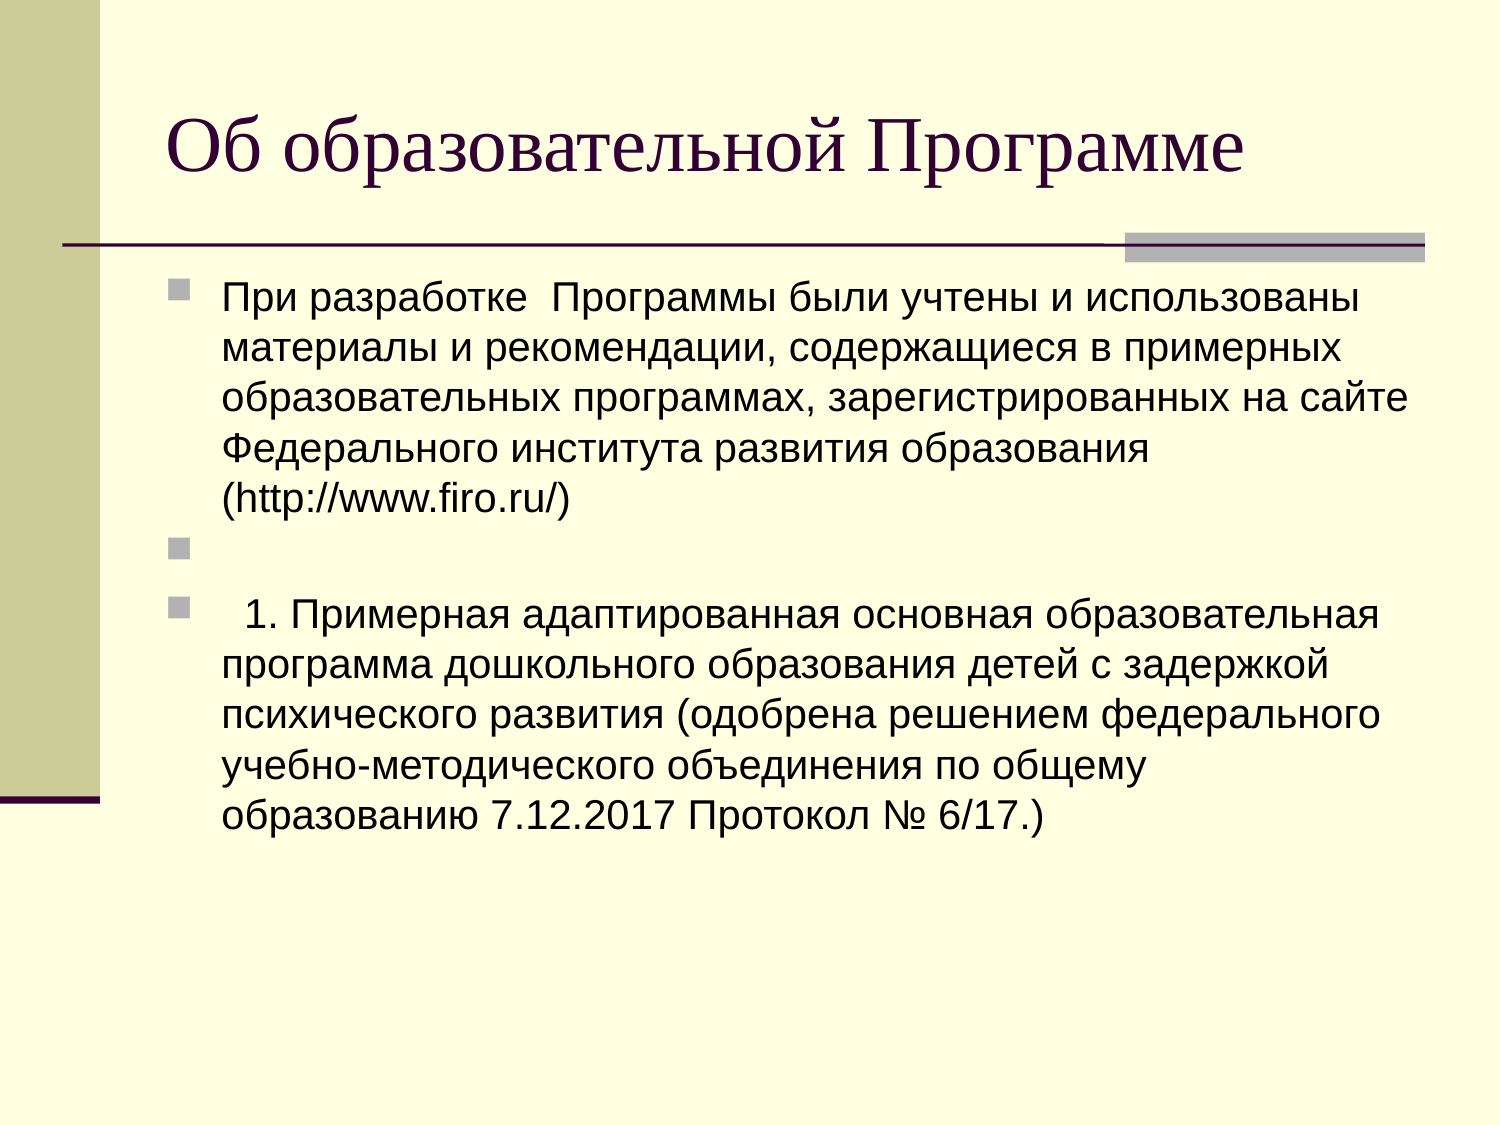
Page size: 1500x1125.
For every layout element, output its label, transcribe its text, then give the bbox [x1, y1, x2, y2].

list При разработке Программы были учтены и использованы материалы и рекомендации, содержащиеся в примерных образовательных программах, зарегистрированных на сайте Федерального института развития образования (http://www.firo.ru/) 1. Примерная адаптированная основная образовательная программа дошкольного образования детей с задержкой психического развития (одобрена решением федерального учебно-методического объединения по общему образованию 7.12.2017 Протокол № 6/17.) [149, 262, 1426, 1006]
title Об образовательной Программе [149, 45, 1426, 234]
